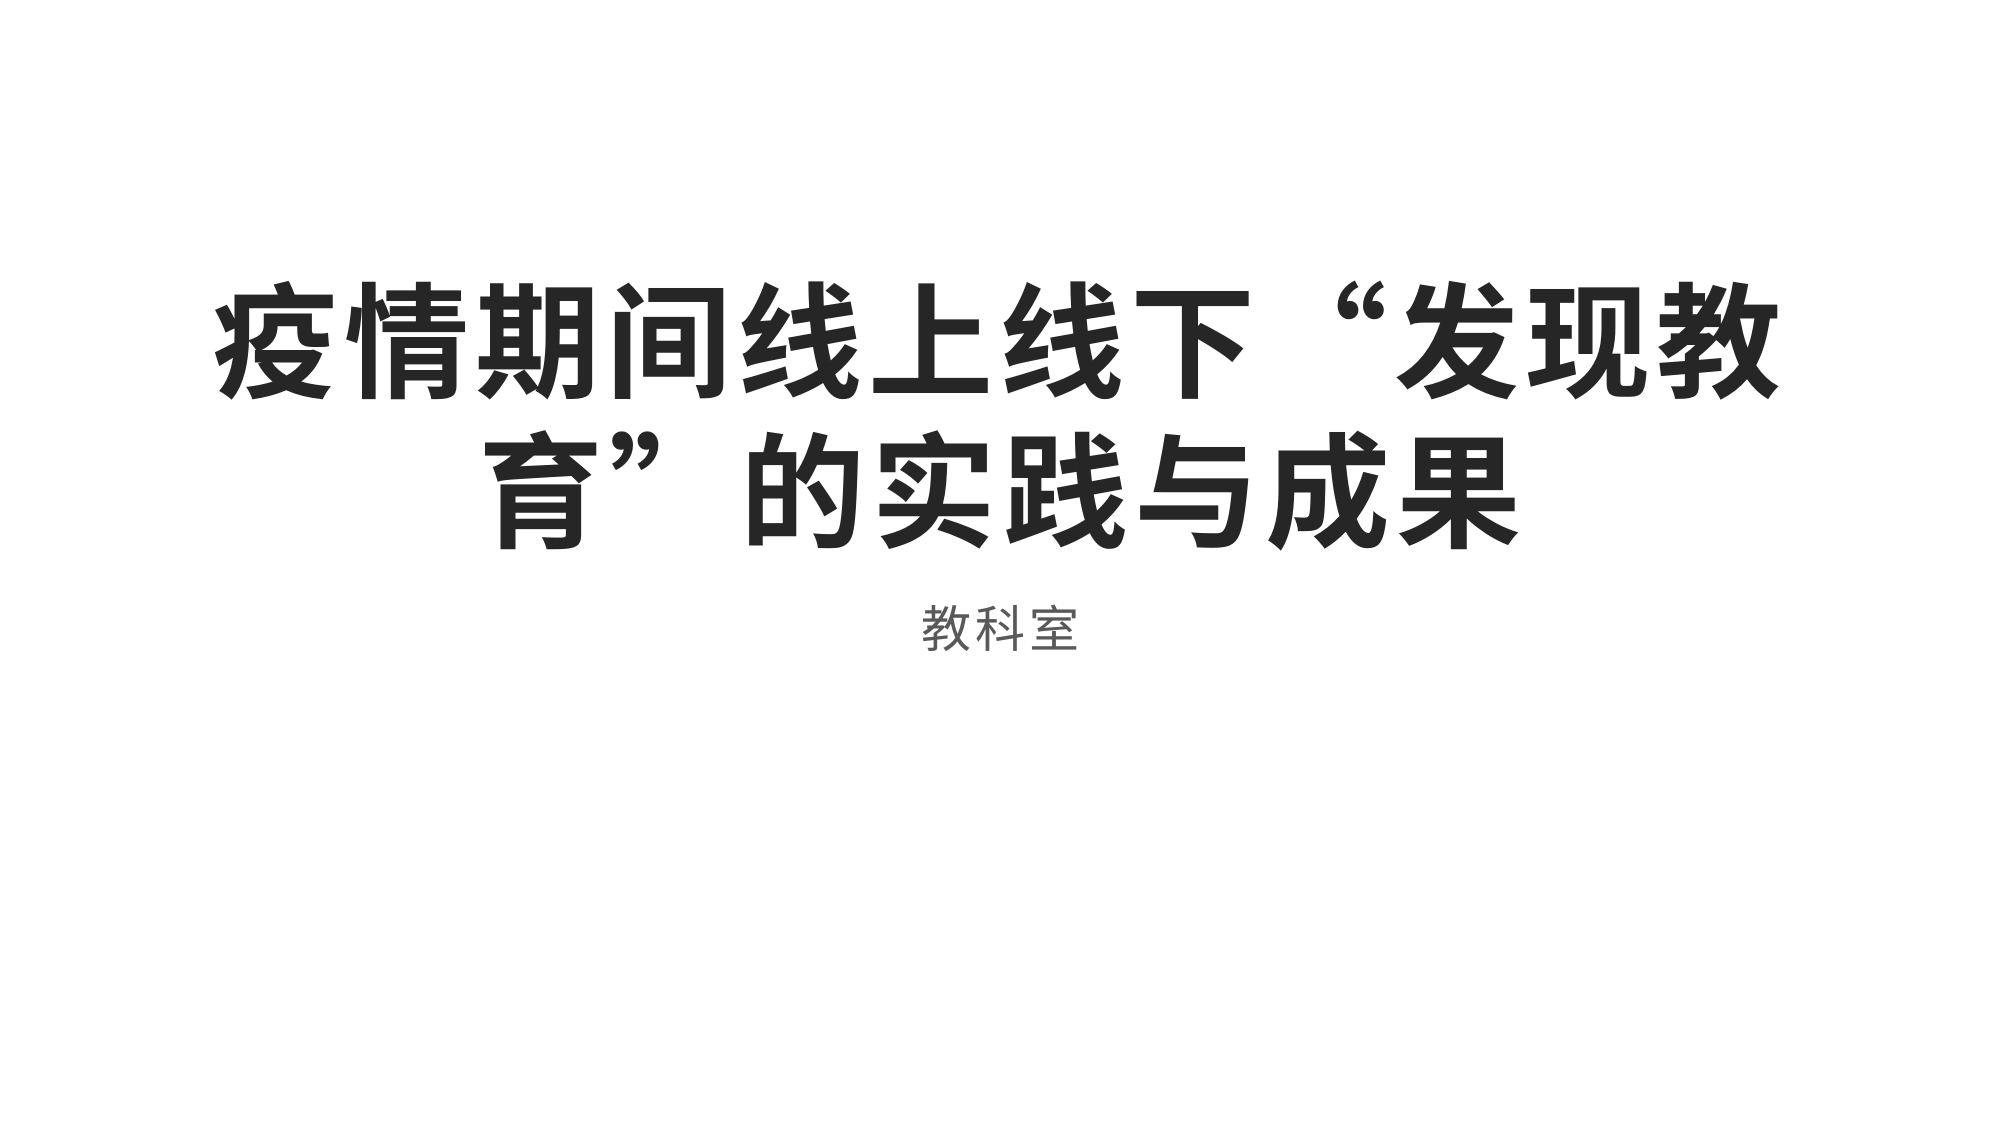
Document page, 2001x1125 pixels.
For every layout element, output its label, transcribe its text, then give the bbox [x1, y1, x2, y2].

title 疫情期间线上线下“发现教育”的实践与成果 [196, 149, 1805, 572]
subtitle 教科室 [196, 584, 1805, 826]
